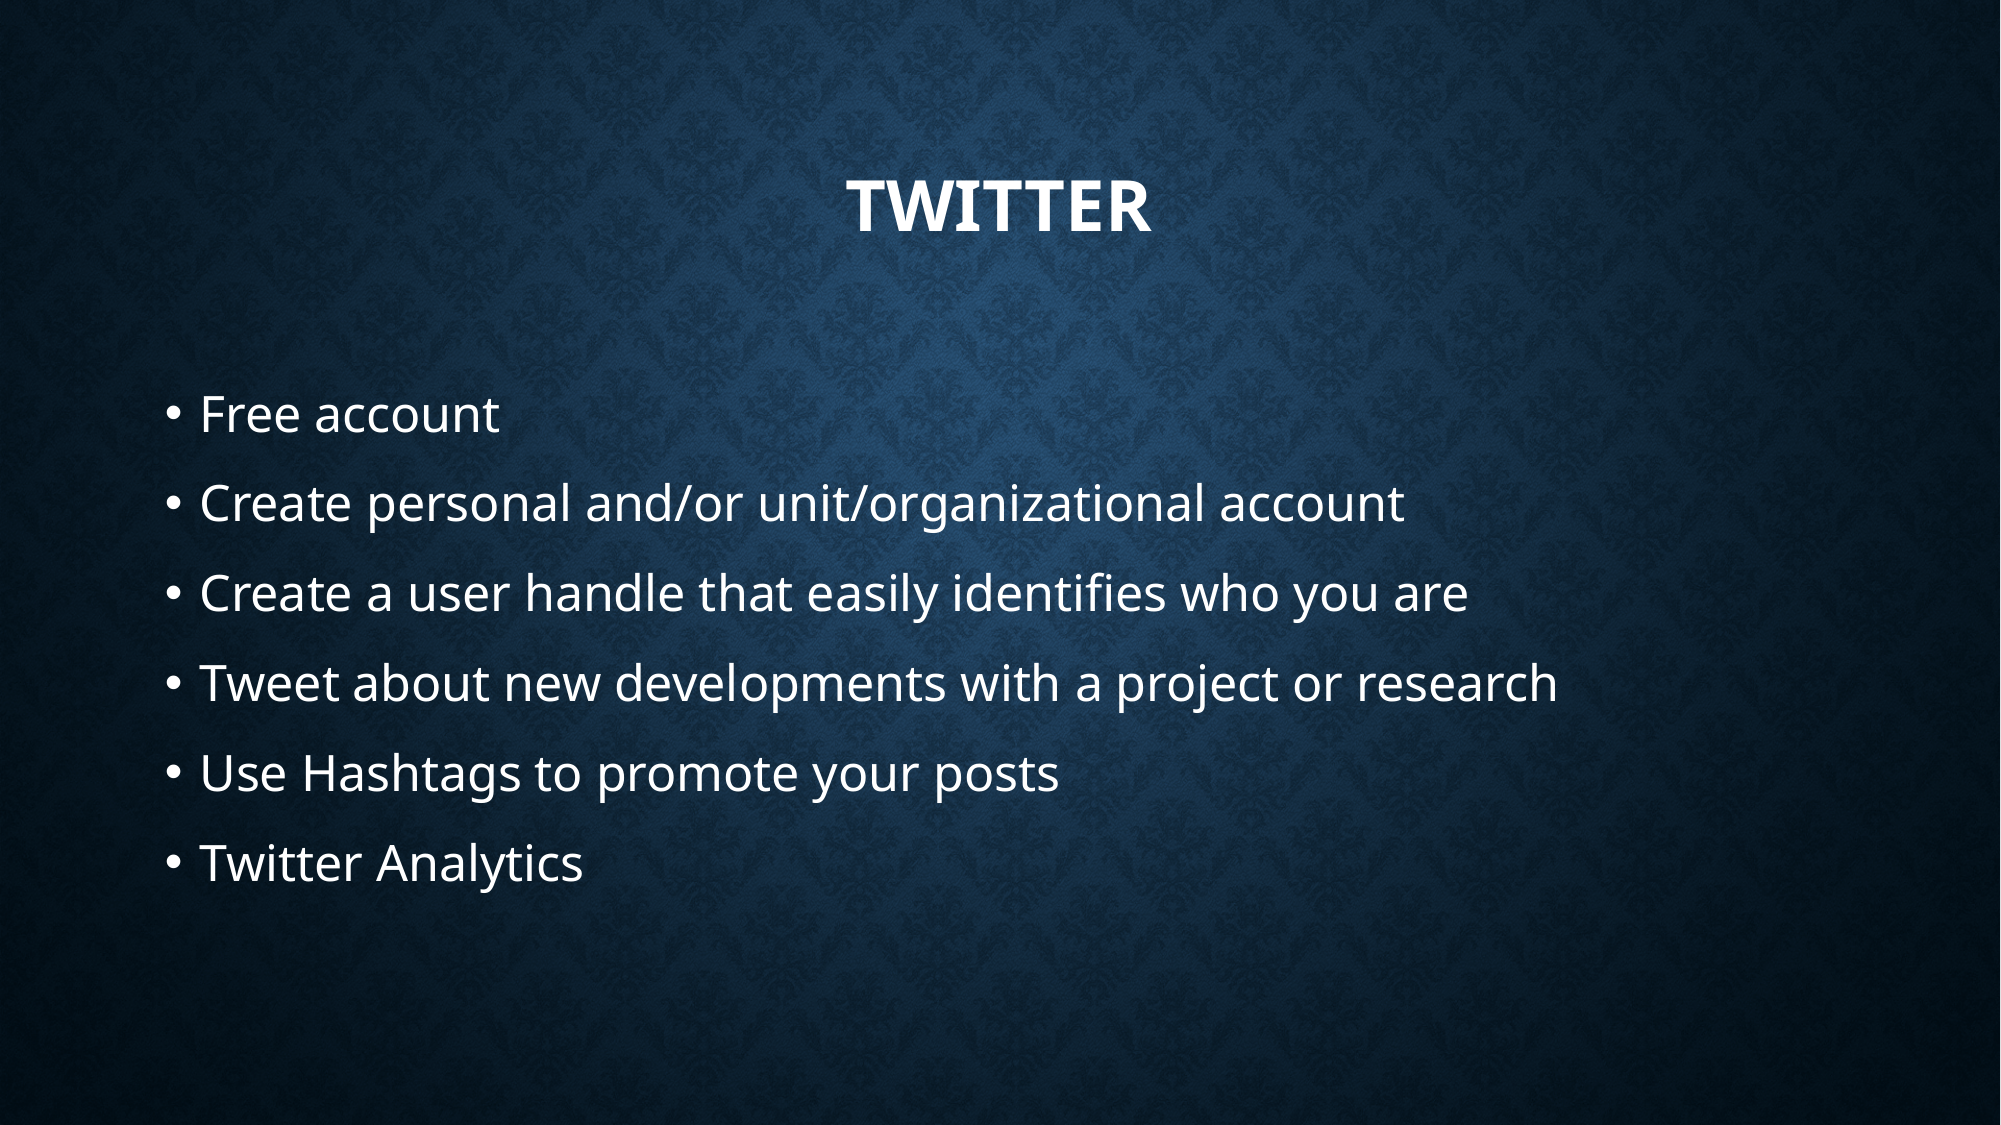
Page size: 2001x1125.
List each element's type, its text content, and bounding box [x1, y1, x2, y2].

list Free account Create personal and/or unit/organizational account Create a user handle that easily identifies who you are Tweet about new developments with a project or research Use Hashtags to promote your posts Twitter Analytics [149, 362, 1767, 905]
title Twitter [149, 99, 1849, 318]
